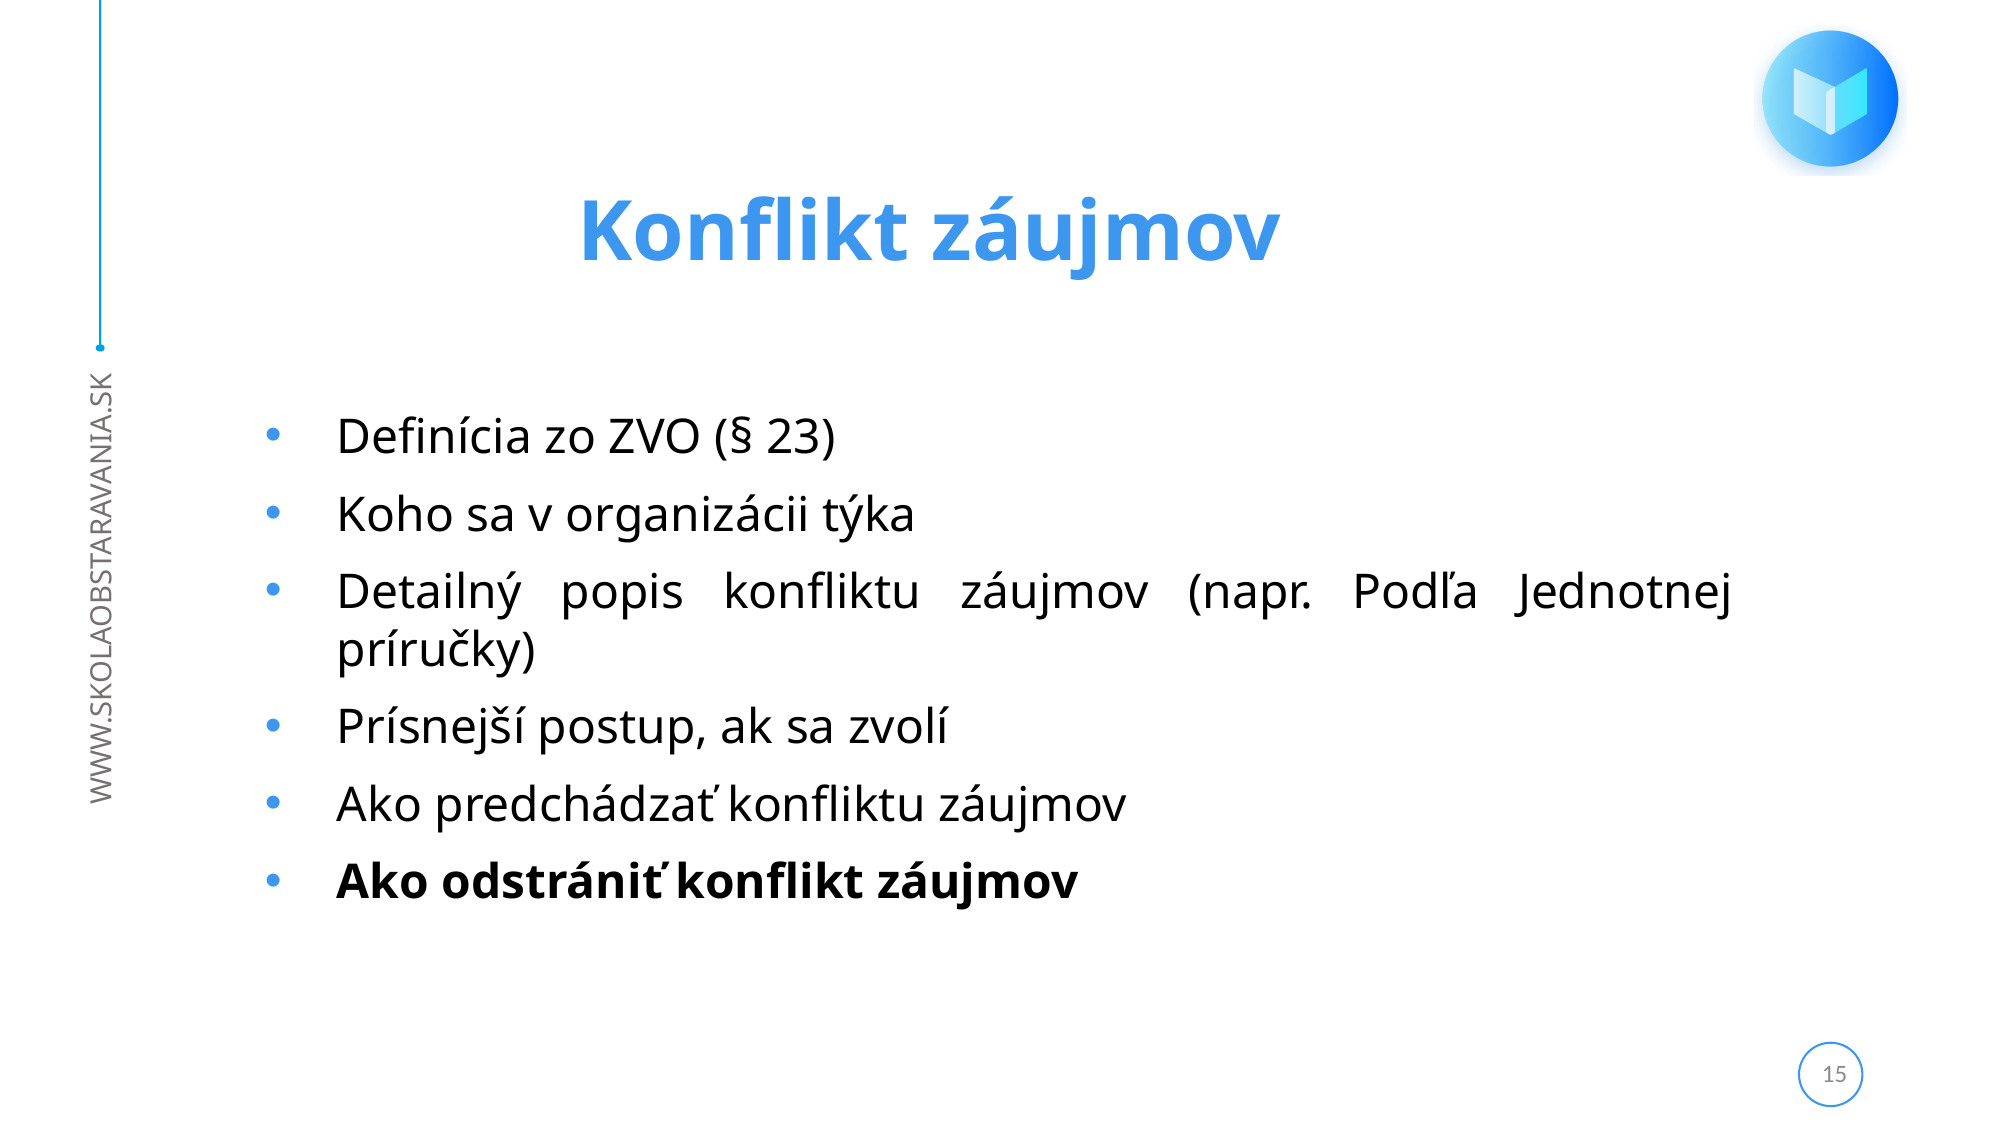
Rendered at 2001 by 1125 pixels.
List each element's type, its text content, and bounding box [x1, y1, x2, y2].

text_box www.skolaobstaravania.sk [74, 305, 125, 820]
slide_number 15 [1412, 1042, 1863, 1103]
text_box [1817, 1103, 1845, 1107]
title Konflikt záujmov [179, 110, 1680, 286]
picture [1754, 25, 1907, 176]
subtitle Definícia zo ZVO (§ 23) Koho sa v organizácii týka Detailný popis konfliktu záujmov (napr. Podľa Jednotnej príručky) Prísnejší postup, ak sa zvolí Ako predchádzať konfliktu záujmov Ako odstrániť konflikt záujmov [249, 320, 1750, 921]
